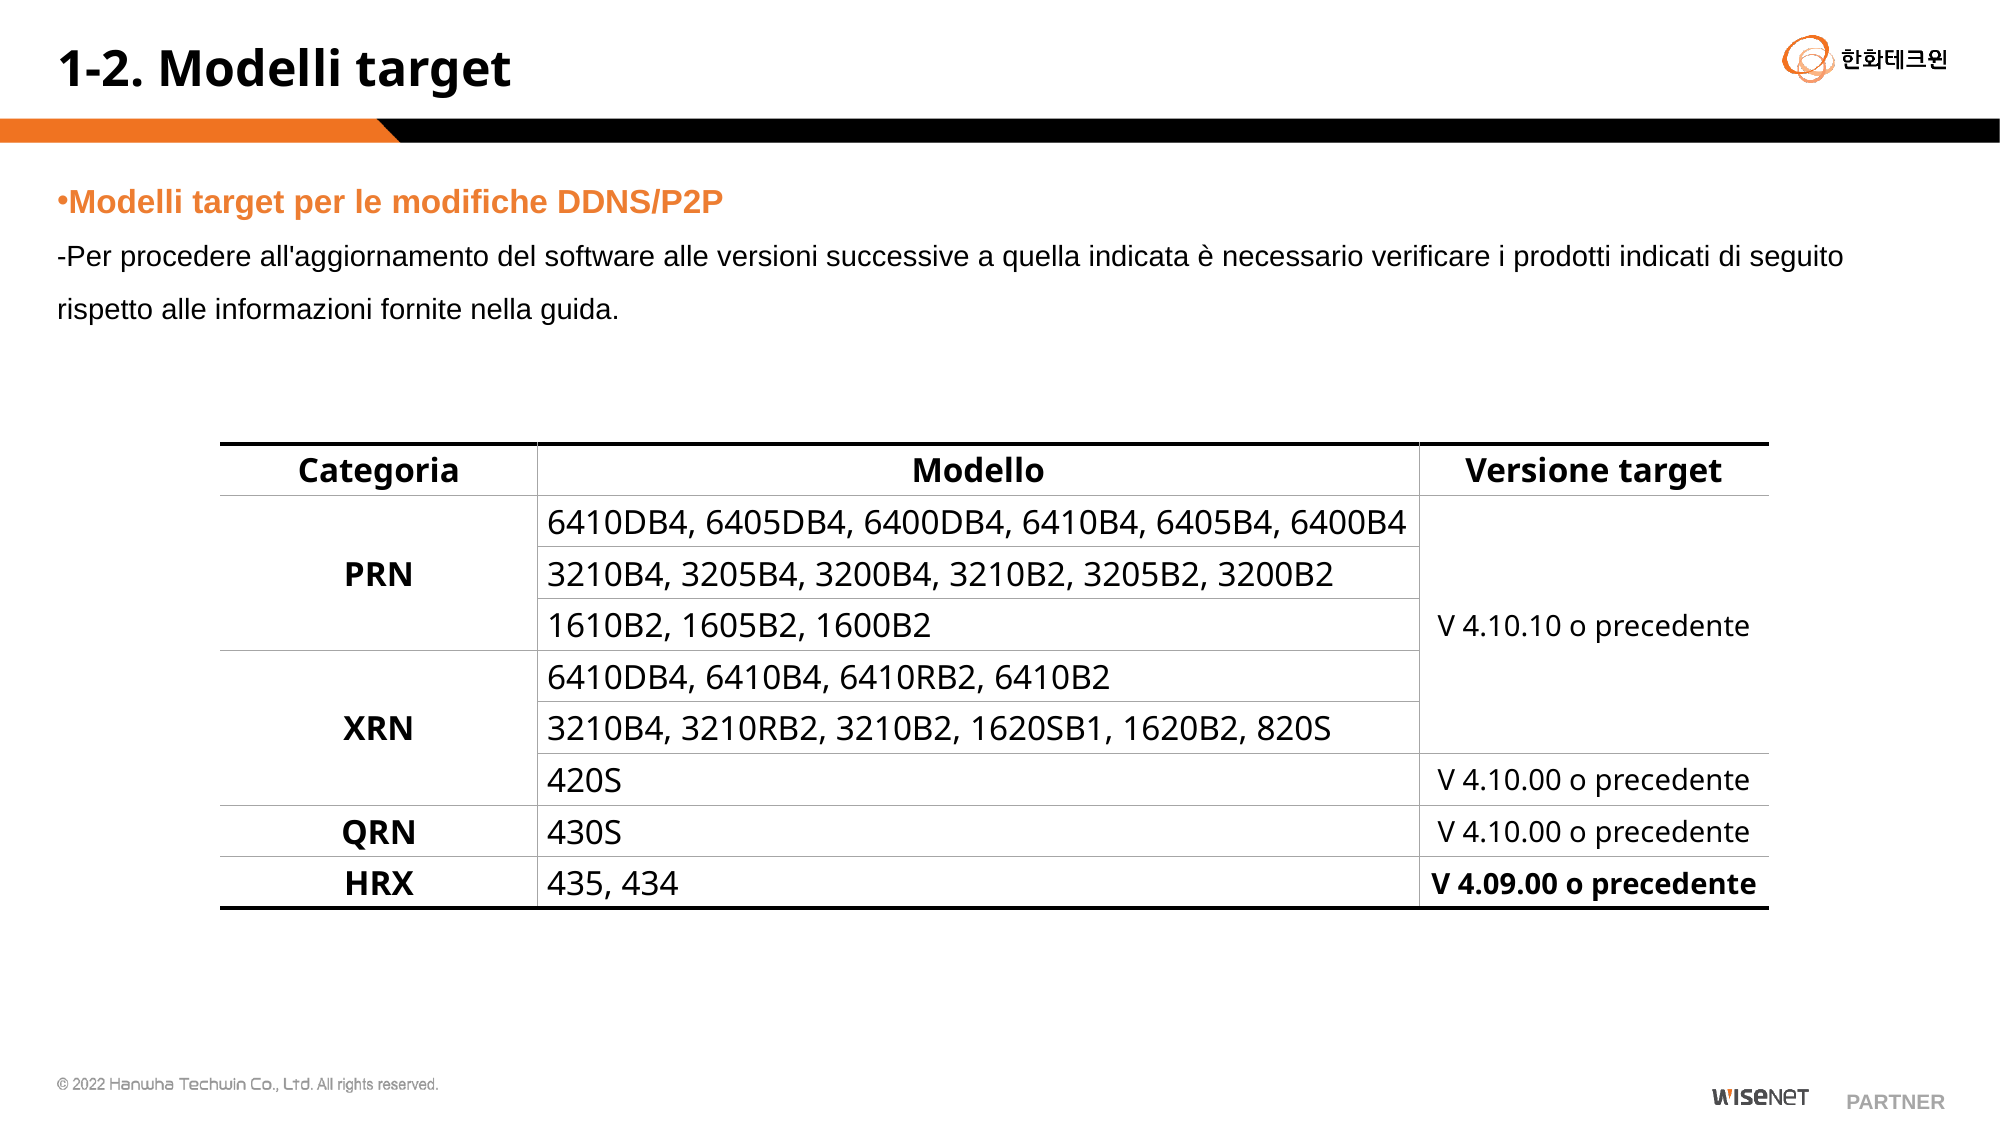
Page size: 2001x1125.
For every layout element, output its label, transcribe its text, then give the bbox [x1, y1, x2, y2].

text_box Modelli target per le modifiche DDNS/P2P Per procedere all'aggiornamento del software alle versioni successive a quella indicata è necessario verificare i prodotti indicati di seguito rispetto alle informazioni fornite nella guida. [56, 160, 1948, 338]
table_cell 435, 434 [538, 857, 1419, 906]
table_header Versione target [1420, 446, 1769, 495]
picture [1712, 1089, 1809, 1105]
table_cell QRN [220, 806, 537, 856]
picture [1782, 35, 1946, 83]
table_cell 430S [538, 806, 1419, 856]
table_cell XRN [220, 651, 537, 805]
table_cell V 4.10.00 o precedente [1420, 806, 1769, 856]
table_cell 1610B2, 1605B2, 1600B2 [538, 599, 1419, 650]
table_cell V 4.10.00 o precedente [1420, 754, 1769, 805]
table_cell V 4.10.10 o precedente [1420, 496, 1769, 753]
picture [57, 1077, 438, 1093]
table_cell 6410DB4, 6410B4, 6410RB2, 6410B2 [538, 651, 1419, 701]
table_header Modello [538, 446, 1419, 495]
table_cell PRN [220, 496, 537, 650]
table_cell 3210B4, 3210RB2, 3210B2, 1620SB1, 1620B2, 820S [538, 702, 1419, 753]
table_cell 3210B4, 3205B4, 3200B4, 3210B2, 3205B2, 3200B2 [538, 547, 1419, 598]
title 1-2. Modelli target [57, 36, 1711, 96]
table_cell V 4.09.00 o precedente [1420, 857, 1769, 906]
text_box PARTNER [1815, 1076, 1945, 1124]
table_cell HRX [220, 857, 537, 906]
picture [0, 118, 2000, 143]
table_header Categoria [220, 446, 537, 495]
table_cell 420S [538, 754, 1419, 805]
table_cell 6410DB4, 6405DB4, 6400DB4, 6410B4, 6405B4, 6400B4 [538, 496, 1419, 546]
